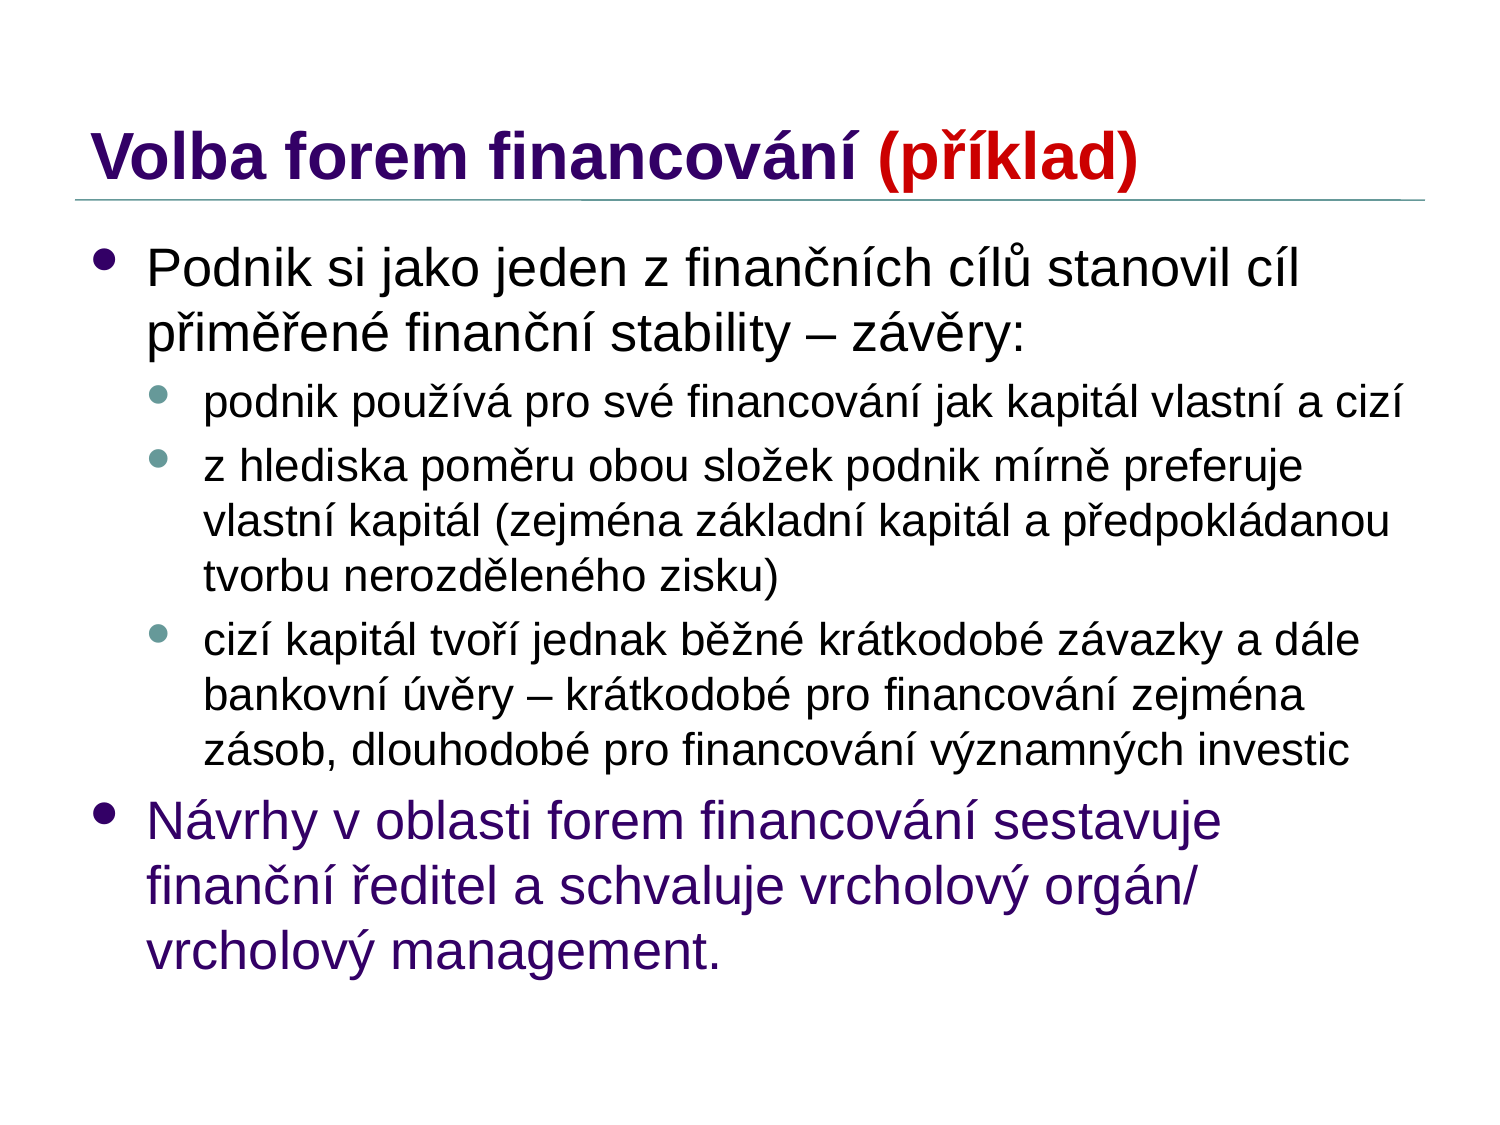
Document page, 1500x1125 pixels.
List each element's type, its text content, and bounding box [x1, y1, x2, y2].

list Podnik si jako jeden z finančních cílů stanovil cíl přiměřené finanční stability – závěry: podnik používá pro své financování jak kapitál vlastní a cizí z hlediska poměru obou složek podnik mírně preferuje vlastní kapitál (zejména základní kapitál a předpokládanou tvorbu nerozděleného zisku) cizí kapitál tvoří jednak běžné krátkodobé závazky a dále bankovní úvěry – krátkodobé pro financování zejména zásob, dlouhodobé pro financování významných investic Návrhy v oblasti forem financování sestavuje finanční ředitel a schvaluje vrcholový orgán/ vrcholový management. [75, 224, 1425, 1006]
title Volba forem financování (příklad) [75, 20, 1425, 200]
